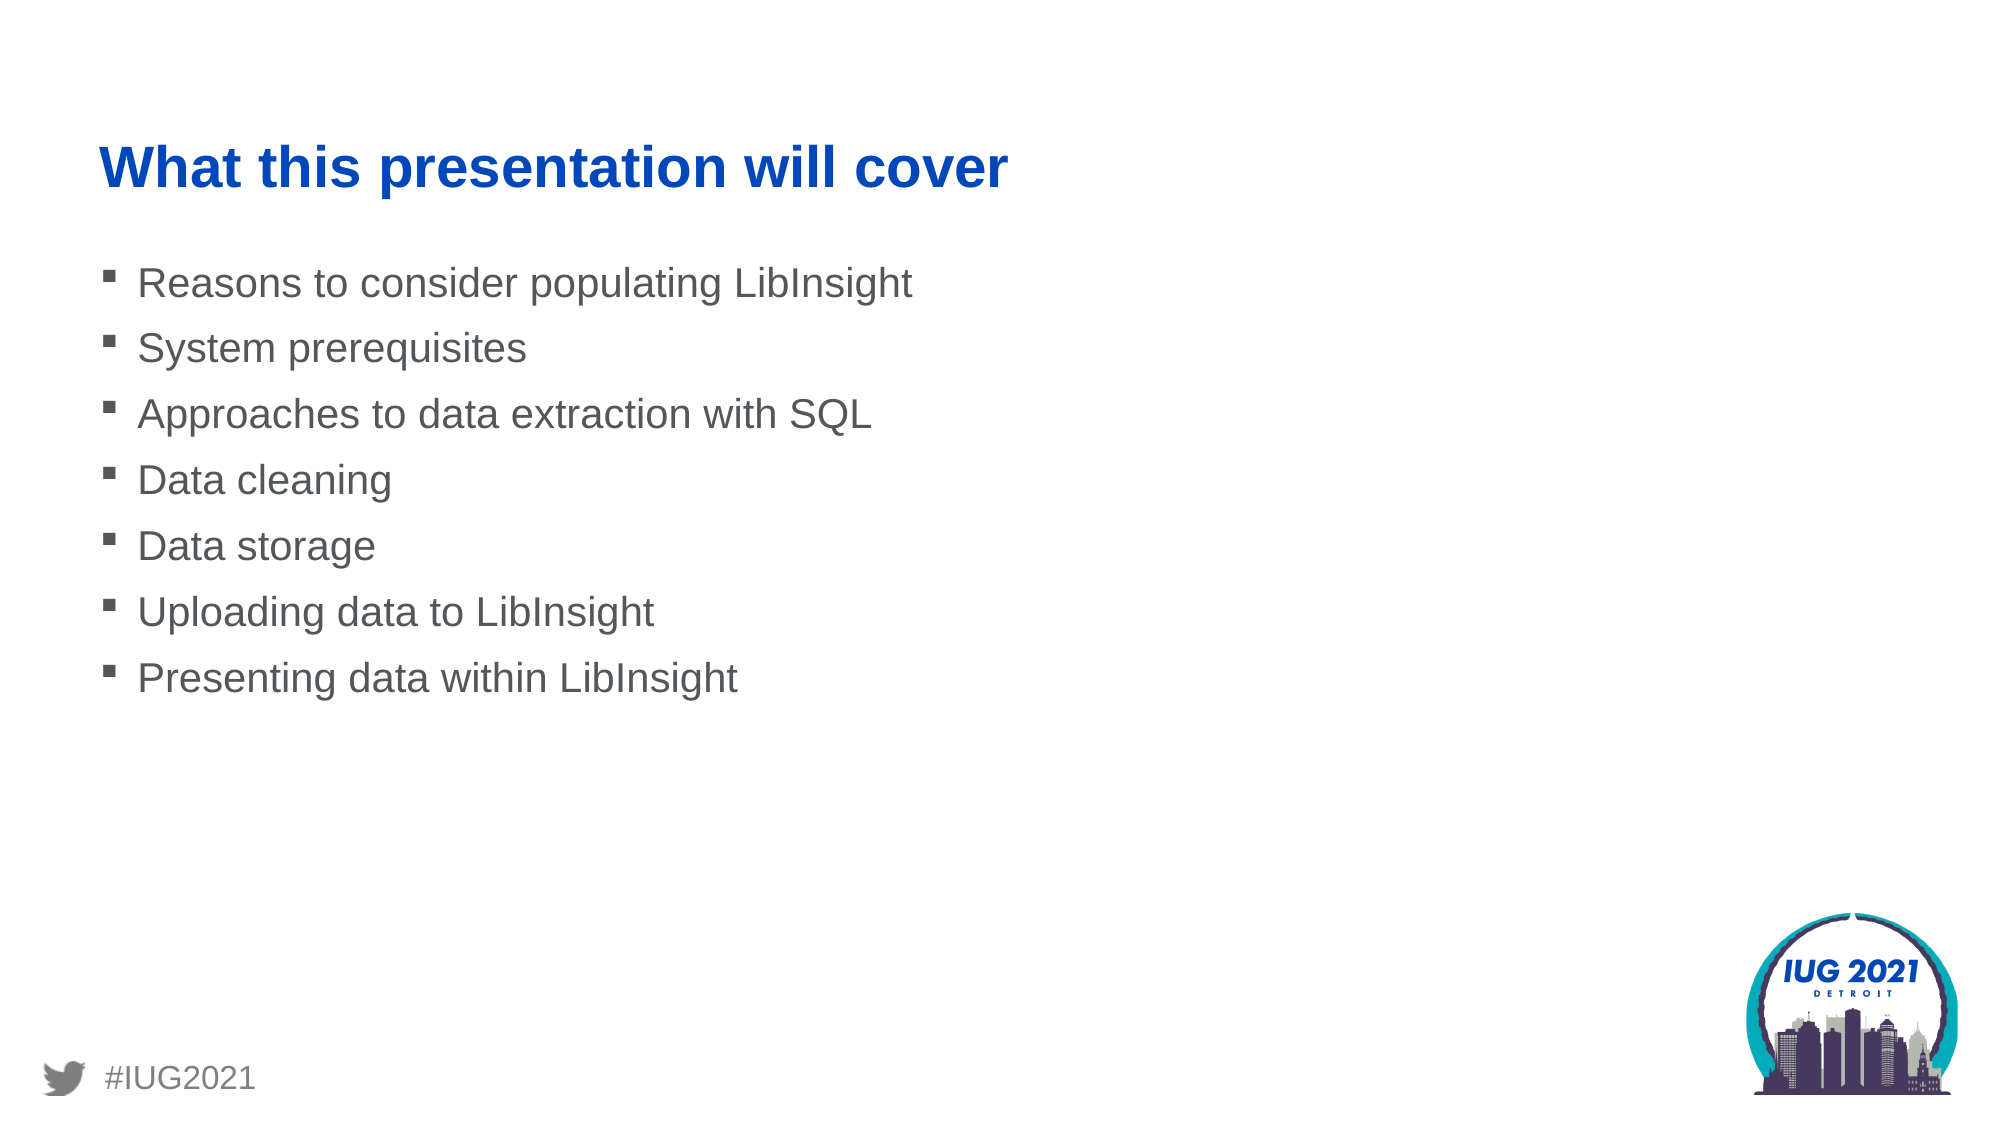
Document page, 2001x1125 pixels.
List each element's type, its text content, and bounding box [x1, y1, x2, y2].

list Reasons to consider populating LibInsight System prerequisites Approaches to data extraction with SQL Data cleaning Data storage Uploading data to LibInsight Presenting data within LibInsight [84, 253, 1903, 1014]
title What this presentation will cover [84, 108, 1903, 229]
